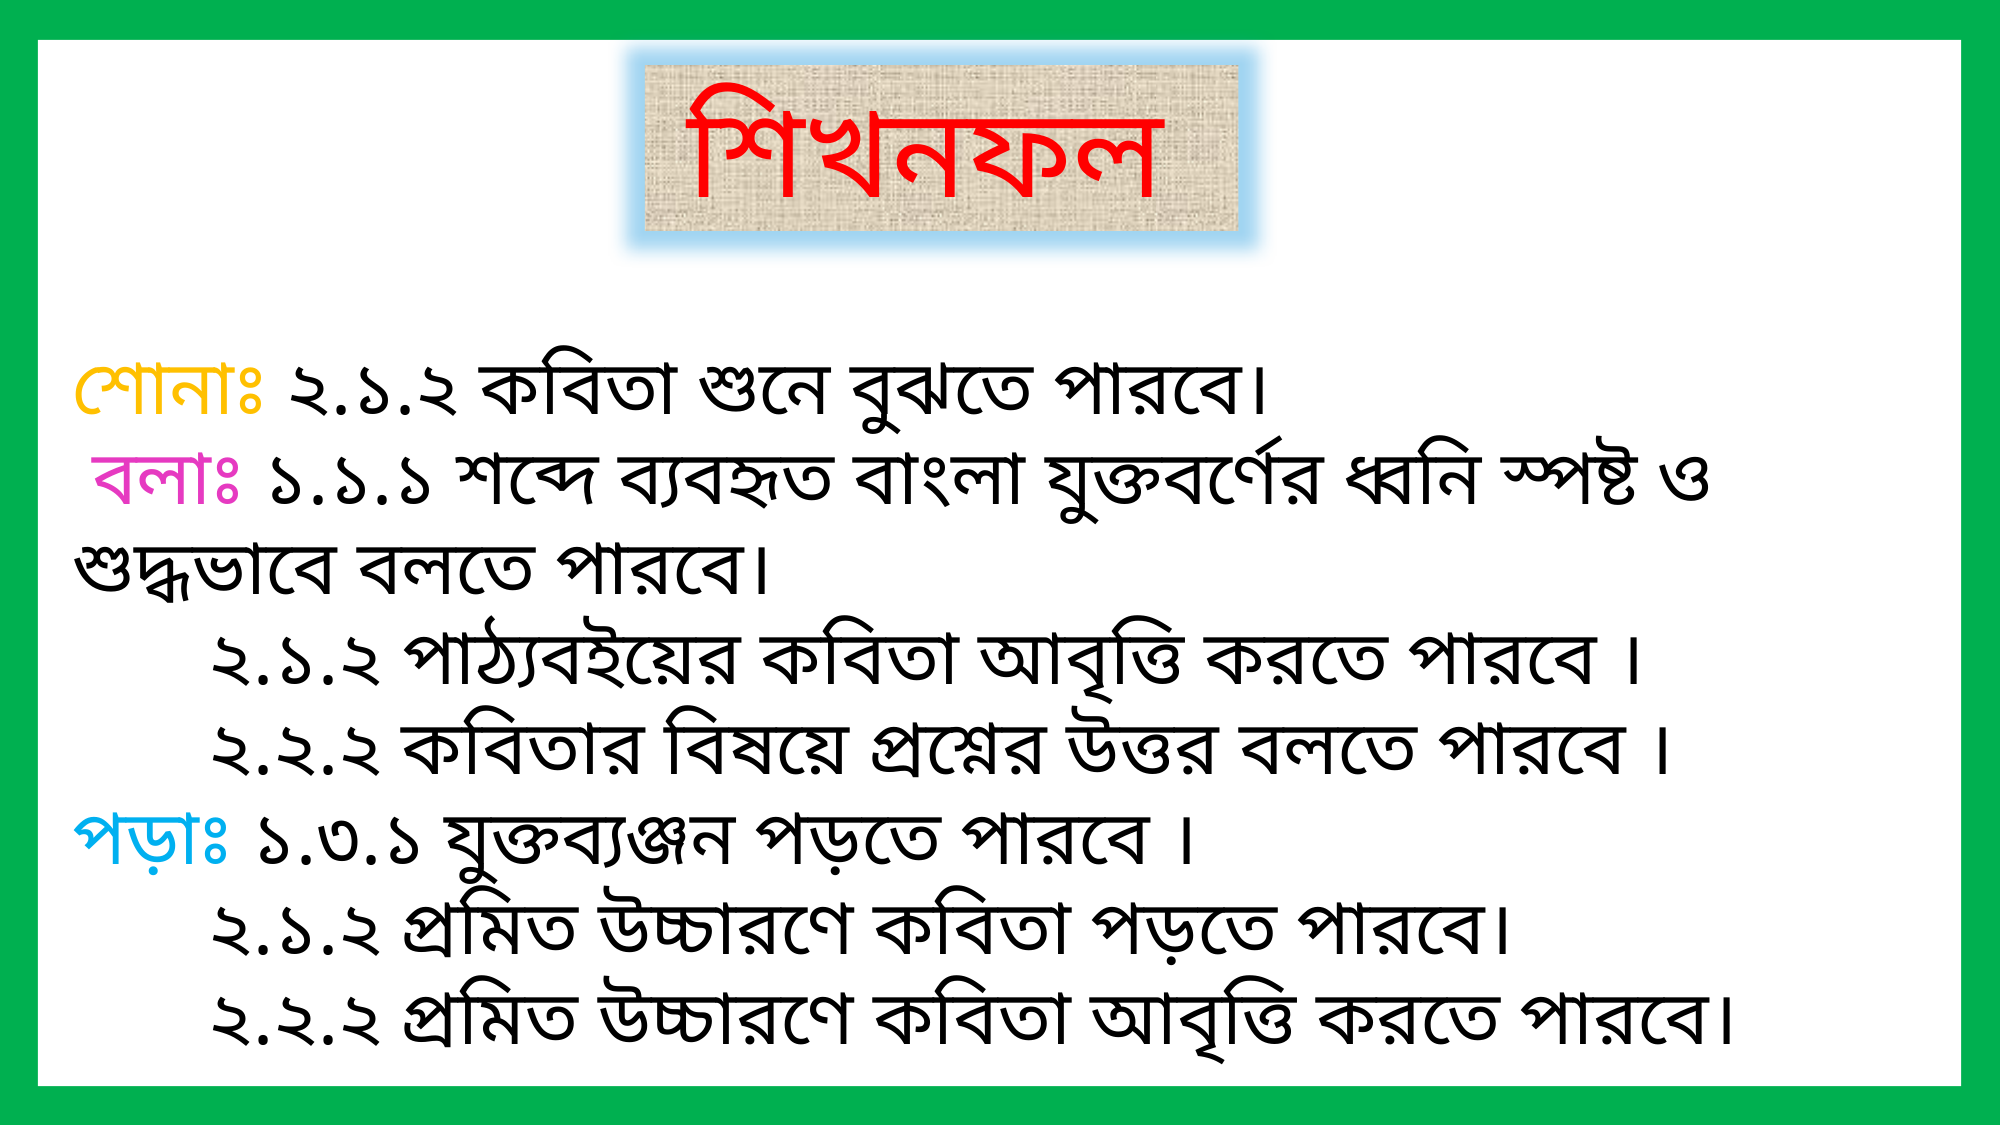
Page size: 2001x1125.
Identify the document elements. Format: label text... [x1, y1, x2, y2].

text_box শোনাঃ ২.১.২ কবিতা শুনে বুঝতে পারবে। বলাঃ ১.১.১ শব্দে ব্যবহৃত বাংলা যুক্তবর্ণের ধ্বনি স্পষ্ট ও শুদ্ধভাবে বলতে পারবে। ২.১.২ পাঠ্যবইয়ের কবিতা আবৃত্তি করতে পারবে । ২.২.২ কবিতার বিষয়ে প্রশ্নের উত্তর বলতে পারবে । পড়াঃ ১.৩.১ যুক্তব্যঞ্জন পড়তে পারবে । ২.১.২ প্রমিত উচ্চারণে কবিতা পড়তে পারবে। ২.২.২ প্রমিত উচ্চারণে কবিতা আবৃত্তি করতে পারবে। [57, 332, 1933, 1067]
text_box শিখনফল [644, 65, 1239, 231]
